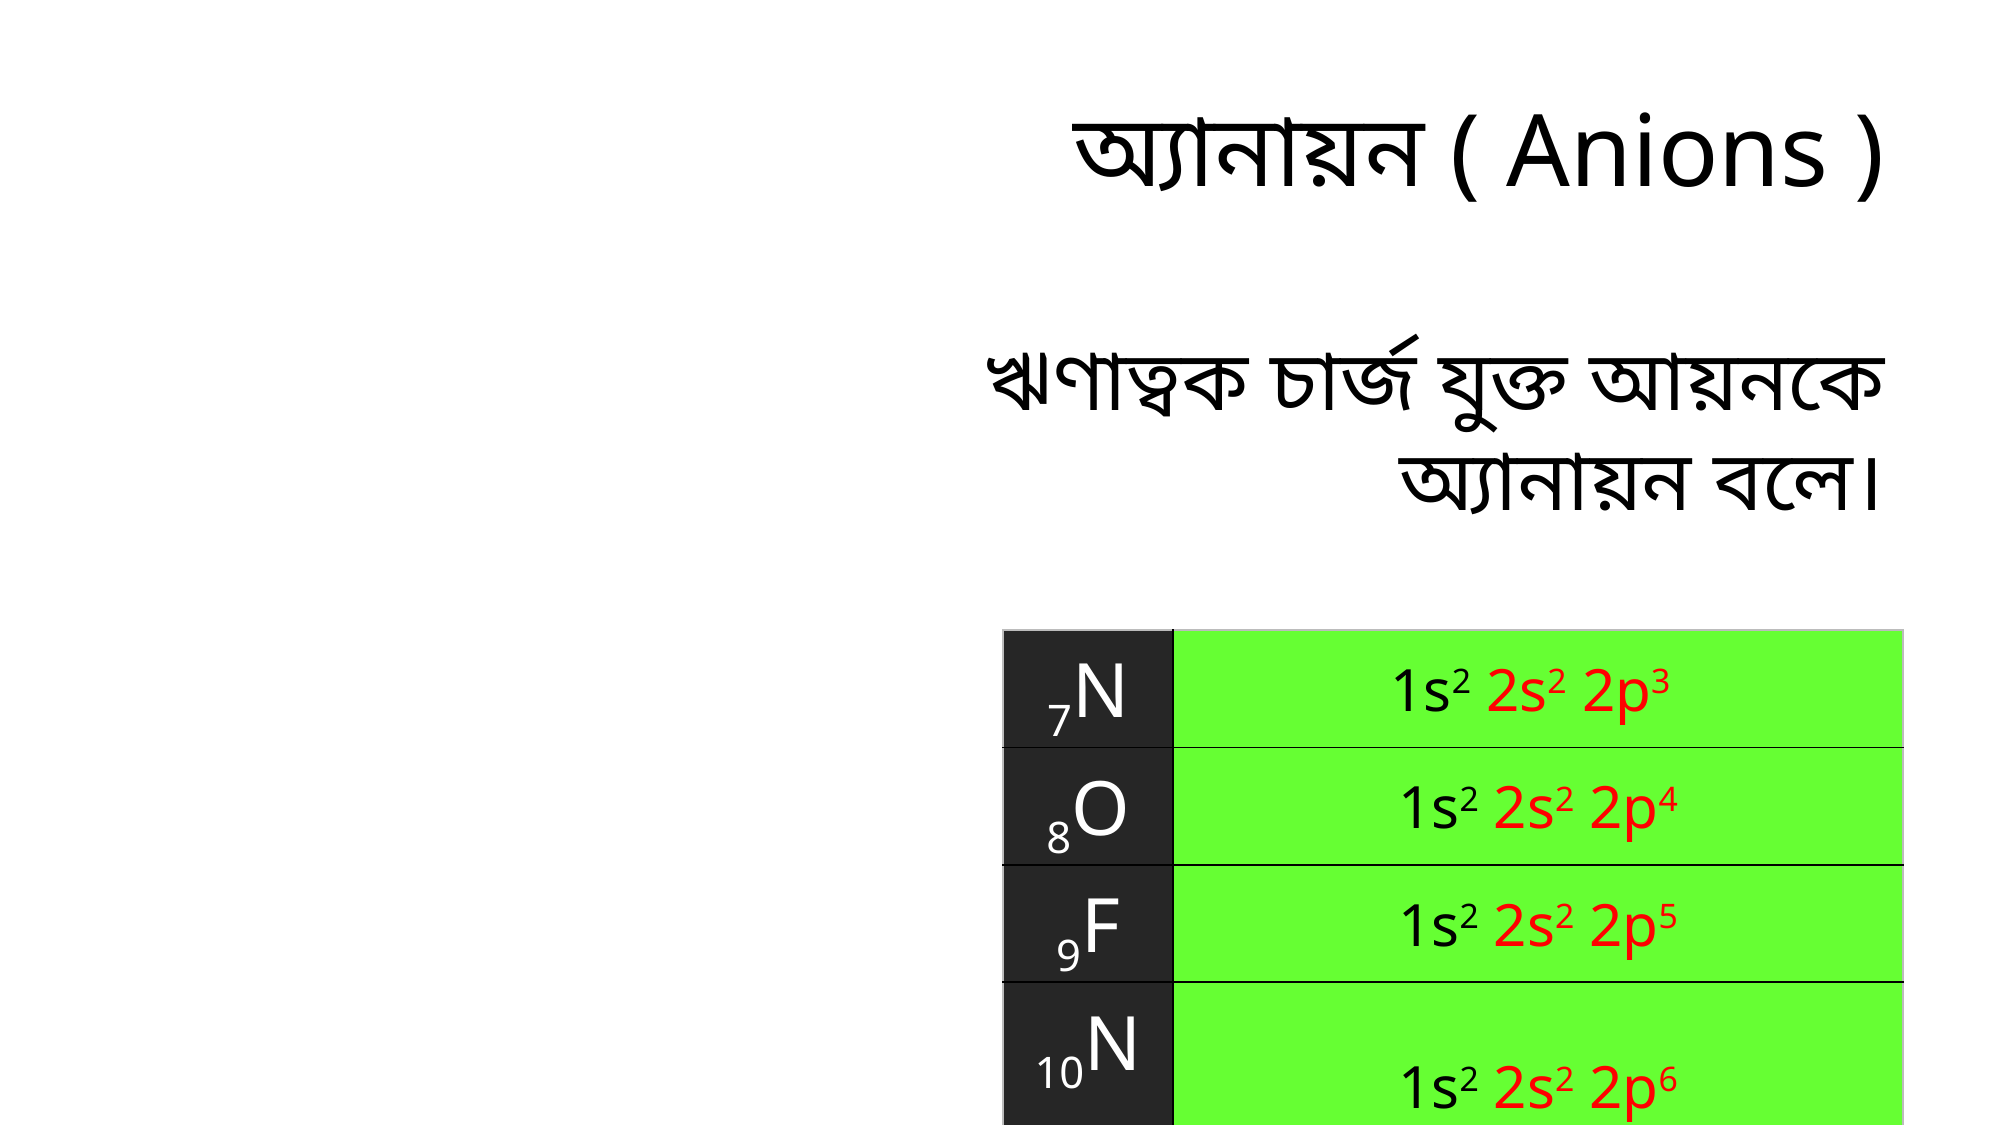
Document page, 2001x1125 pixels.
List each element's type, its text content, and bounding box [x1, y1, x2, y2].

table_cell 10Ne [1004, 983, 1172, 1125]
table_cell 1s2 2s2 2p4 [1174, 748, 1902, 864]
table_header 7N [1004, 631, 1172, 747]
table_cell 8O [1004, 748, 1172, 864]
table_cell 9F [1004, 866, 1172, 981]
table_header 1s2 2s2 2p3 [1174, 631, 1902, 747]
table_cell 1s2 2s2 2p5 [1174, 866, 1902, 981]
table_cell 1s2 2s2 2p6 [1174, 983, 1902, 1125]
text_box অ্যানায়ন ( Anions ) ঋণাত্বক চার্জ যুক্ত আয়নকে অ্যানায়ন বলে। [687, 79, 1900, 535]
